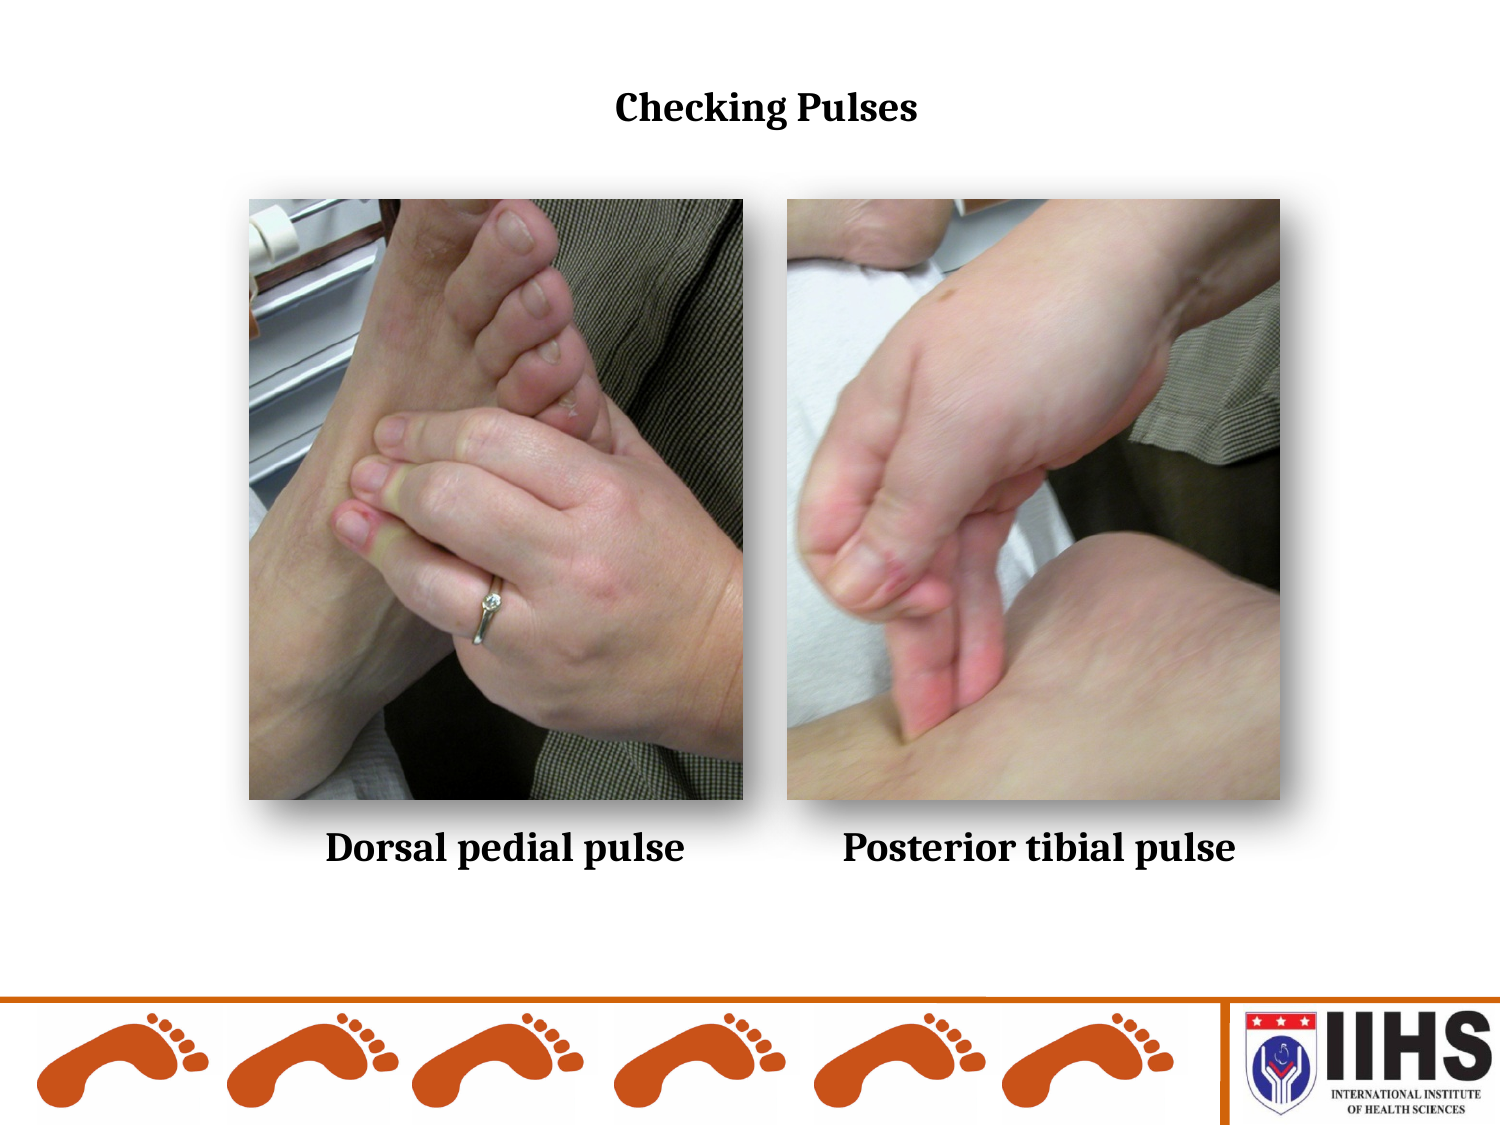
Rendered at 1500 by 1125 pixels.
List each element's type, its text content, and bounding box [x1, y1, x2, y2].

text_box Dorsal pedial pulse Posterior tibial pulse [245, 812, 1253, 878]
picture [614, 1004, 801, 1125]
picture [1002, 1004, 1188, 1125]
picture [37, 1004, 223, 1125]
picture [1243, 1004, 1500, 1125]
picture [814, 1004, 1001, 1125]
picture [227, 1004, 598, 1125]
text_box Checking Pulses [600, 71, 934, 187]
picture [787, 199, 1280, 801]
picture [249, 199, 743, 801]
